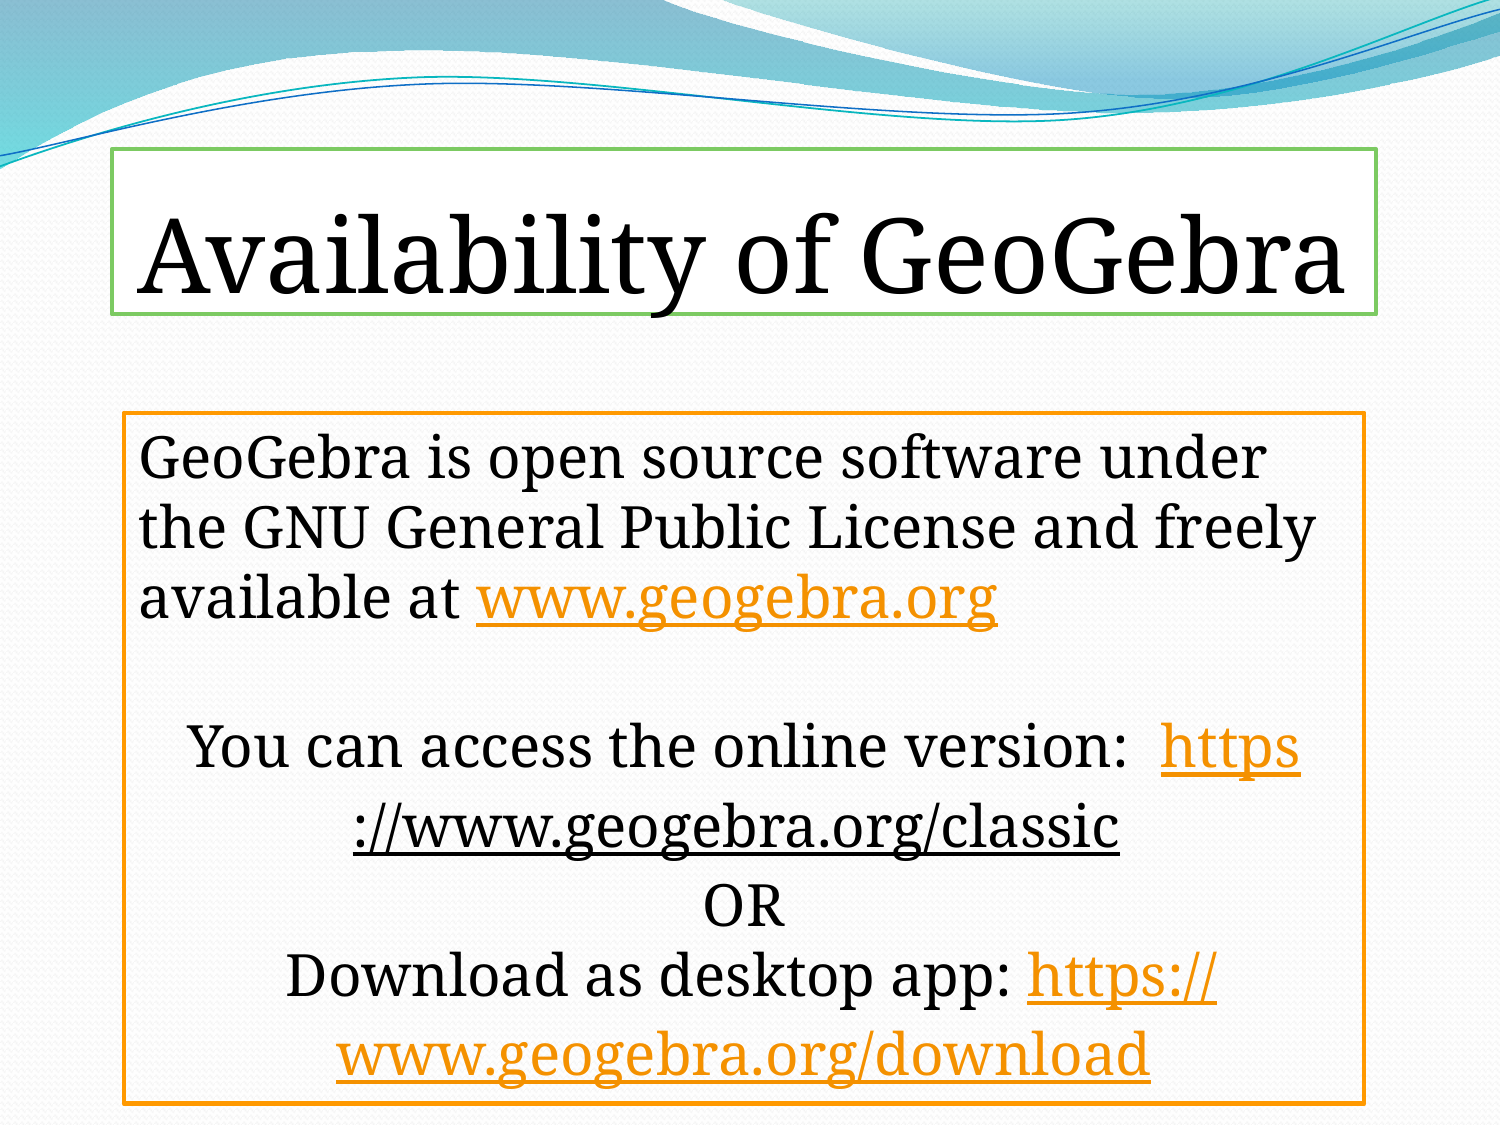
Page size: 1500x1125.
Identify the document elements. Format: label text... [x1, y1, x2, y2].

text_box GeoGebra is open source software under the GNU General Public License and freely available at www.geogebra.org You can access the online version: https://www.geogebra.org/classic OR Download as desktop app: https://www.geogebra.org/download [123, 412, 1365, 1104]
title Availability of GeoGebra [110, 147, 1378, 316]
